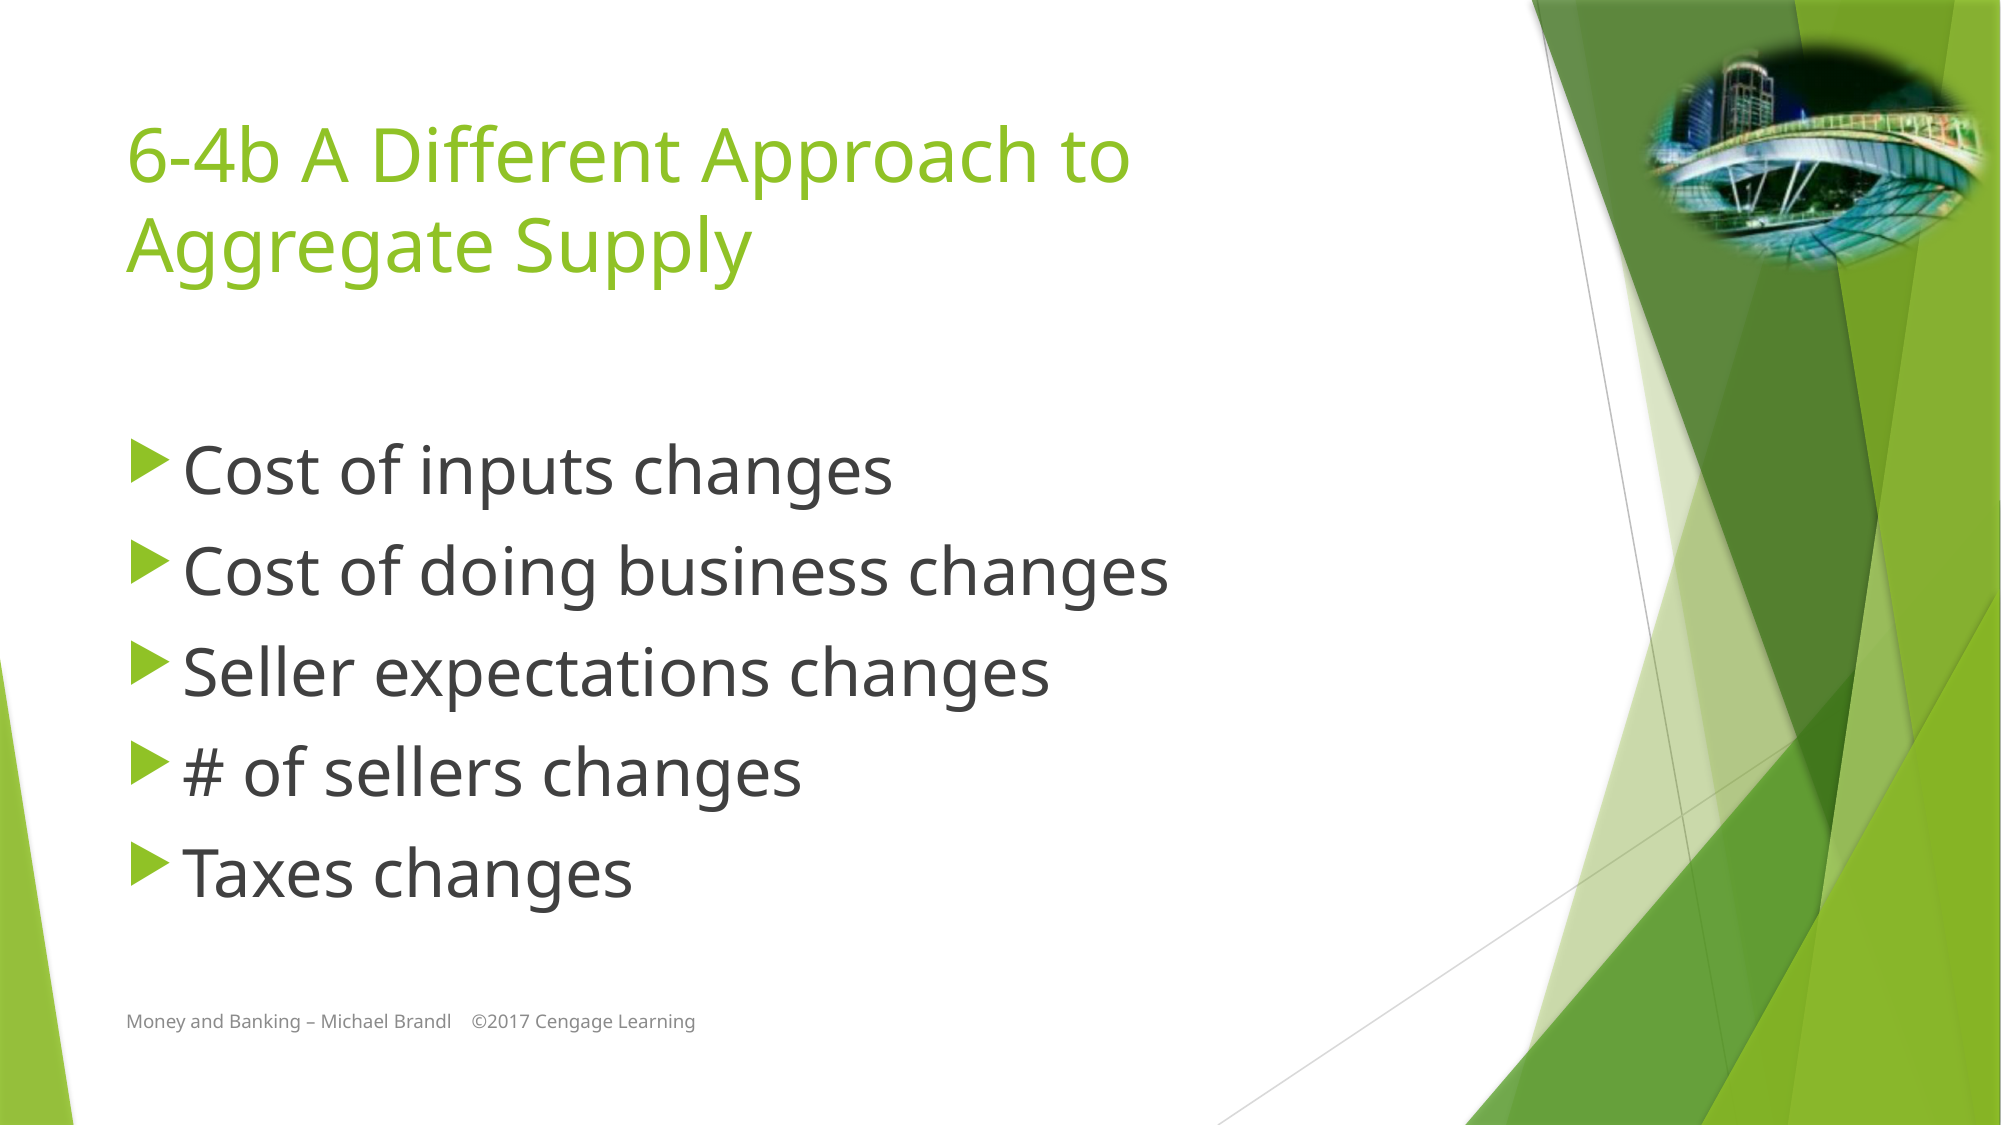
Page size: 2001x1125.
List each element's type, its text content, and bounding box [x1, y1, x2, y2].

picture [1631, 26, 2000, 280]
title 6-4b A Different Approach to Aggregate Supply [111, 99, 1522, 317]
footer Money and Banking – Michael Brandl ©2017 Cengage Learning [111, 991, 1145, 1051]
list Cost of inputs changes Cost of doing business changes Seller expectations changes # of sellers changes Taxes changes [111, 354, 1522, 992]
